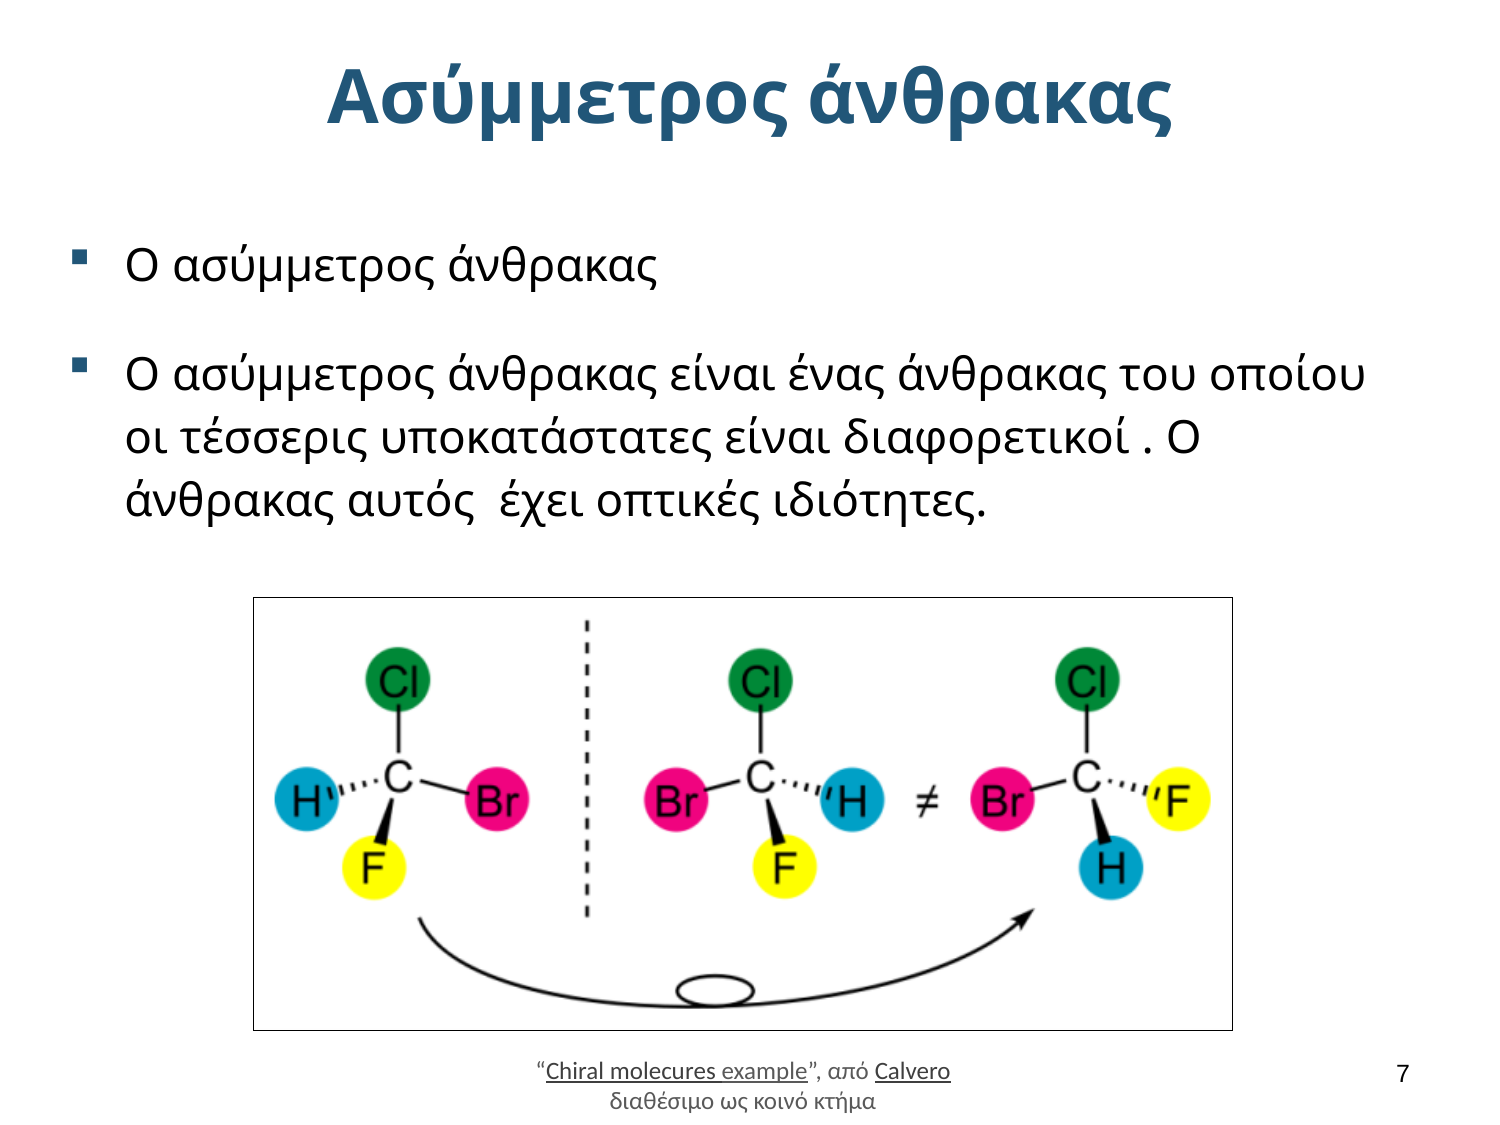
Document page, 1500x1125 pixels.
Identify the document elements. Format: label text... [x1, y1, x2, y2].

title Ασύμμετρος άνθρακας [63, 19, 1437, 169]
text_box “Chiral molecures example”, από Calvero διαθέσιμο ως κοινό κτήμα [500, 1047, 986, 1123]
slide_number 6 [1074, 1042, 1425, 1103]
picture [253, 597, 1233, 1032]
list Ο ασύμμετρος άνθρακας Ο ασύμμετρος άνθρακας είναι ένας άνθρακας του οποίου οι τέσσερις υποκατάστατες είναι διαφορετικοί . Ο άνθρακας αυτός έχει οπτικές ιδιότητες. [53, 219, 1425, 1024]
